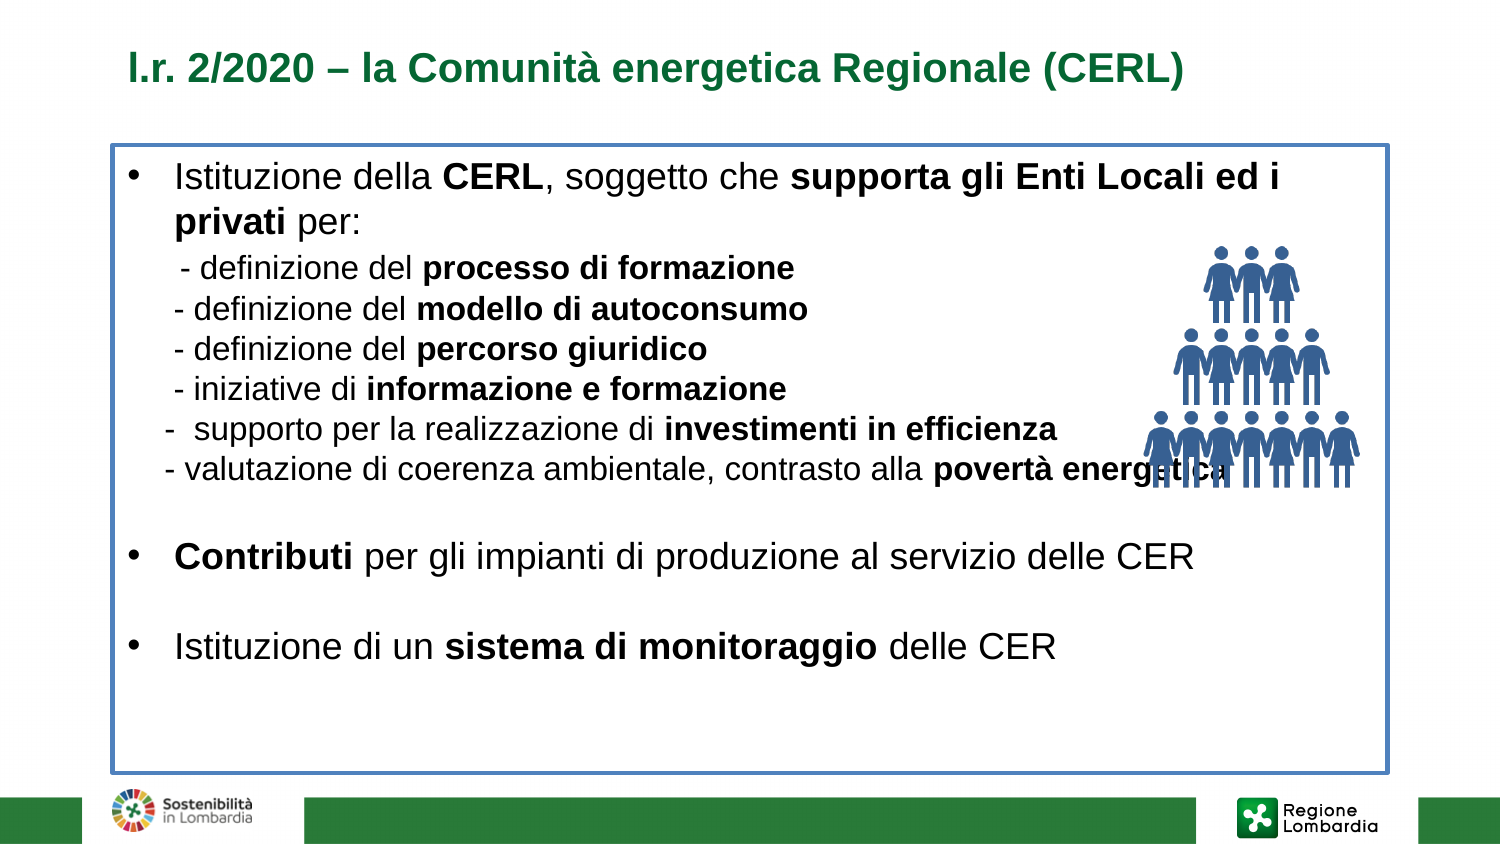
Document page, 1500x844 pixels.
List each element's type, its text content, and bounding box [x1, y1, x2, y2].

subtitle Istituzione della CERL, soggetto che supporta gli Enti Locali ed i privati per: - definizione del processo di formazione - definizione del modello di autoconsumo - definizione del percorso giuridico - iniziative di informazione e formazione - supporto per la realizzazione di investimenti in efficienza - valutazione di coerenza ambientale, contrasto alla povertà energetica Contributi per gli impianti di produzione al servizio delle CER Istituzione di un sistema di monitoraggio delle CER [110, 143, 1390, 775]
picture [0, 0, 1500, 844]
title l.r. 2/2020 – la Comunità energetica Regionale (CERL) [112, 11, 1388, 121]
